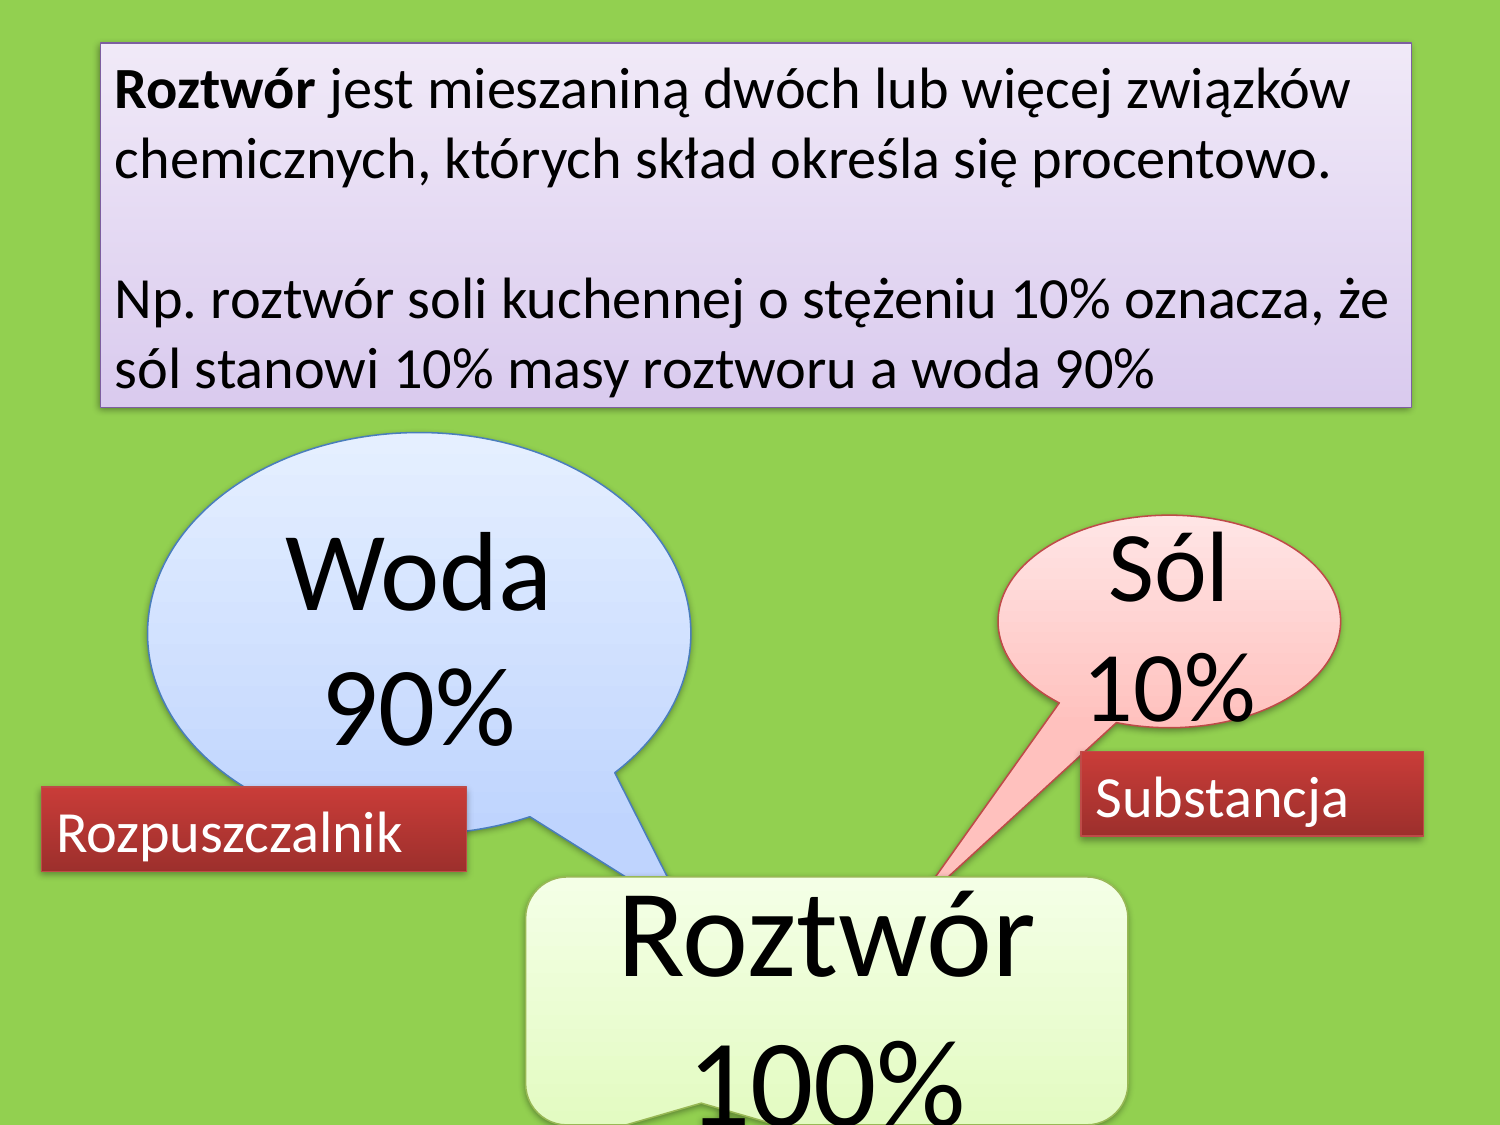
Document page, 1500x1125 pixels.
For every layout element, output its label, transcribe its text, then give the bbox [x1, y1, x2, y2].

text_box Roztwór jest mieszaniną dwóch lub więcej związków chemicznych, których skład określa się procentowo. Np. roztwór soli kuchennej o stężeniu 10% oznacza, że sól stanowi 10% masy roztworu a woda 90% [100, 42, 1412, 408]
text_box Rozpuszczalnik [41, 786, 467, 872]
text_box Roztwór 100% [524, 876, 1129, 1125]
text_box Sól 10% [936, 514, 1342, 874]
text_box Substancja [1080, 751, 1424, 837]
text_box Woda 90% [146, 431, 692, 874]
